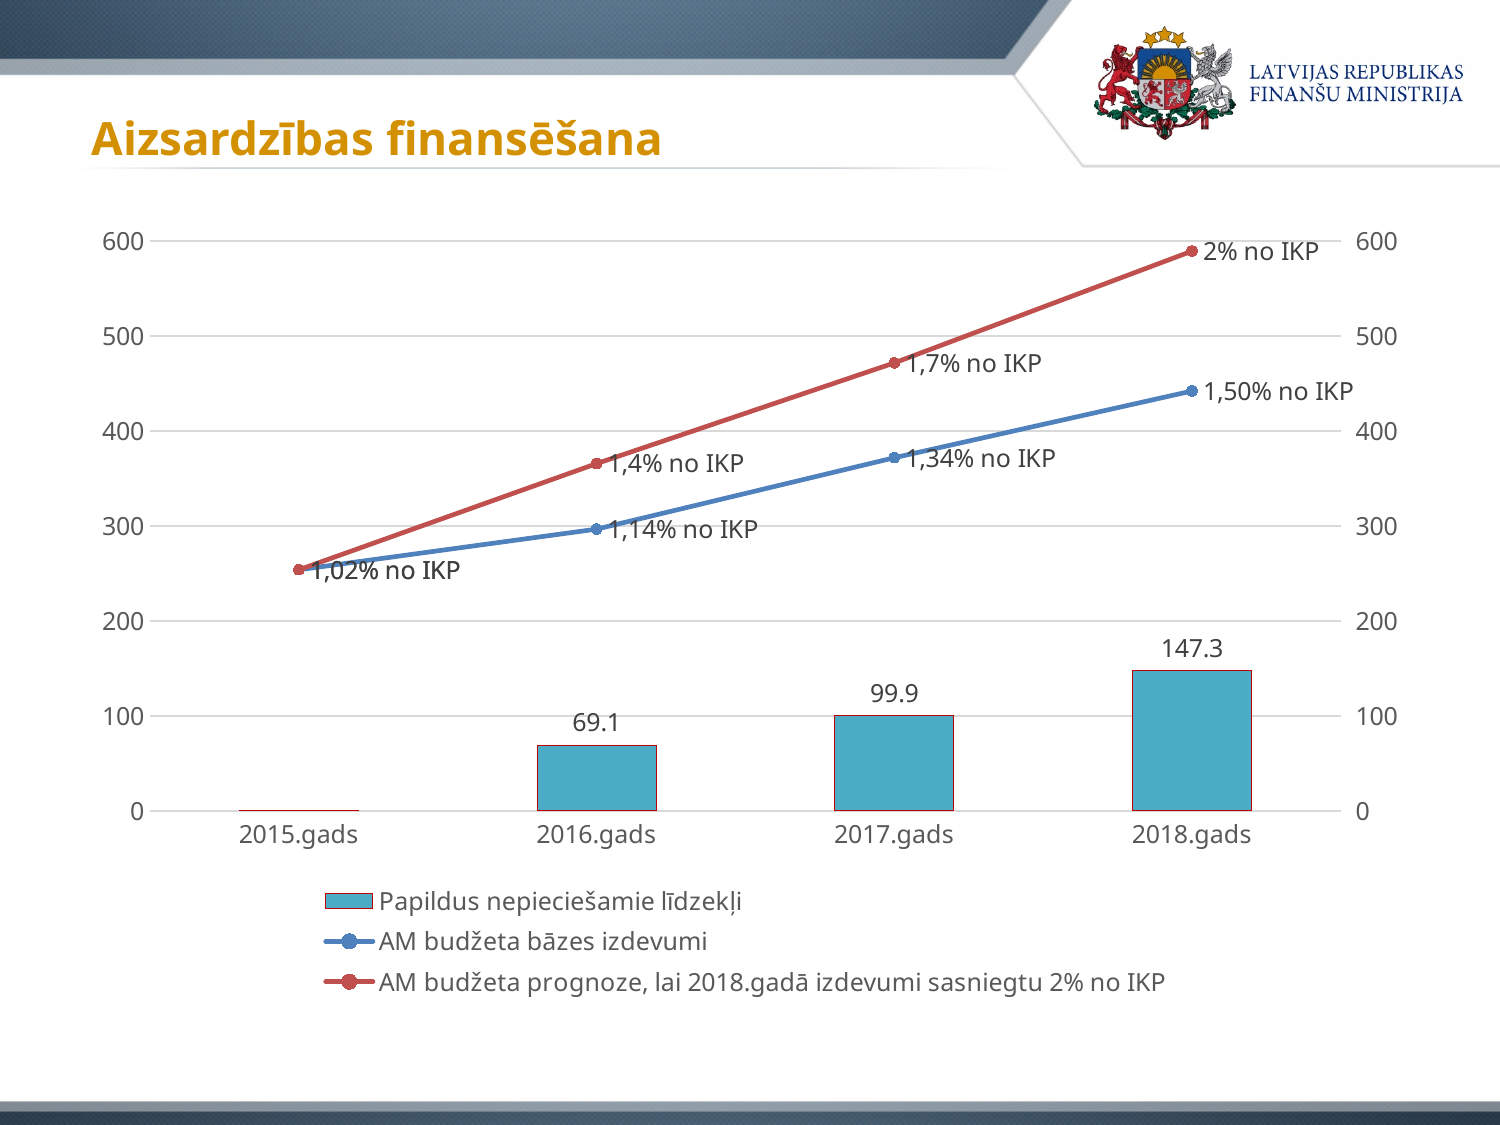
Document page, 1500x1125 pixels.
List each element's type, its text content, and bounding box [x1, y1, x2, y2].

title Aizsardzības finansēšana [76, 101, 1010, 173]
picture [0, 0, 1500, 1125]
chart [74, 207, 1426, 1006]
